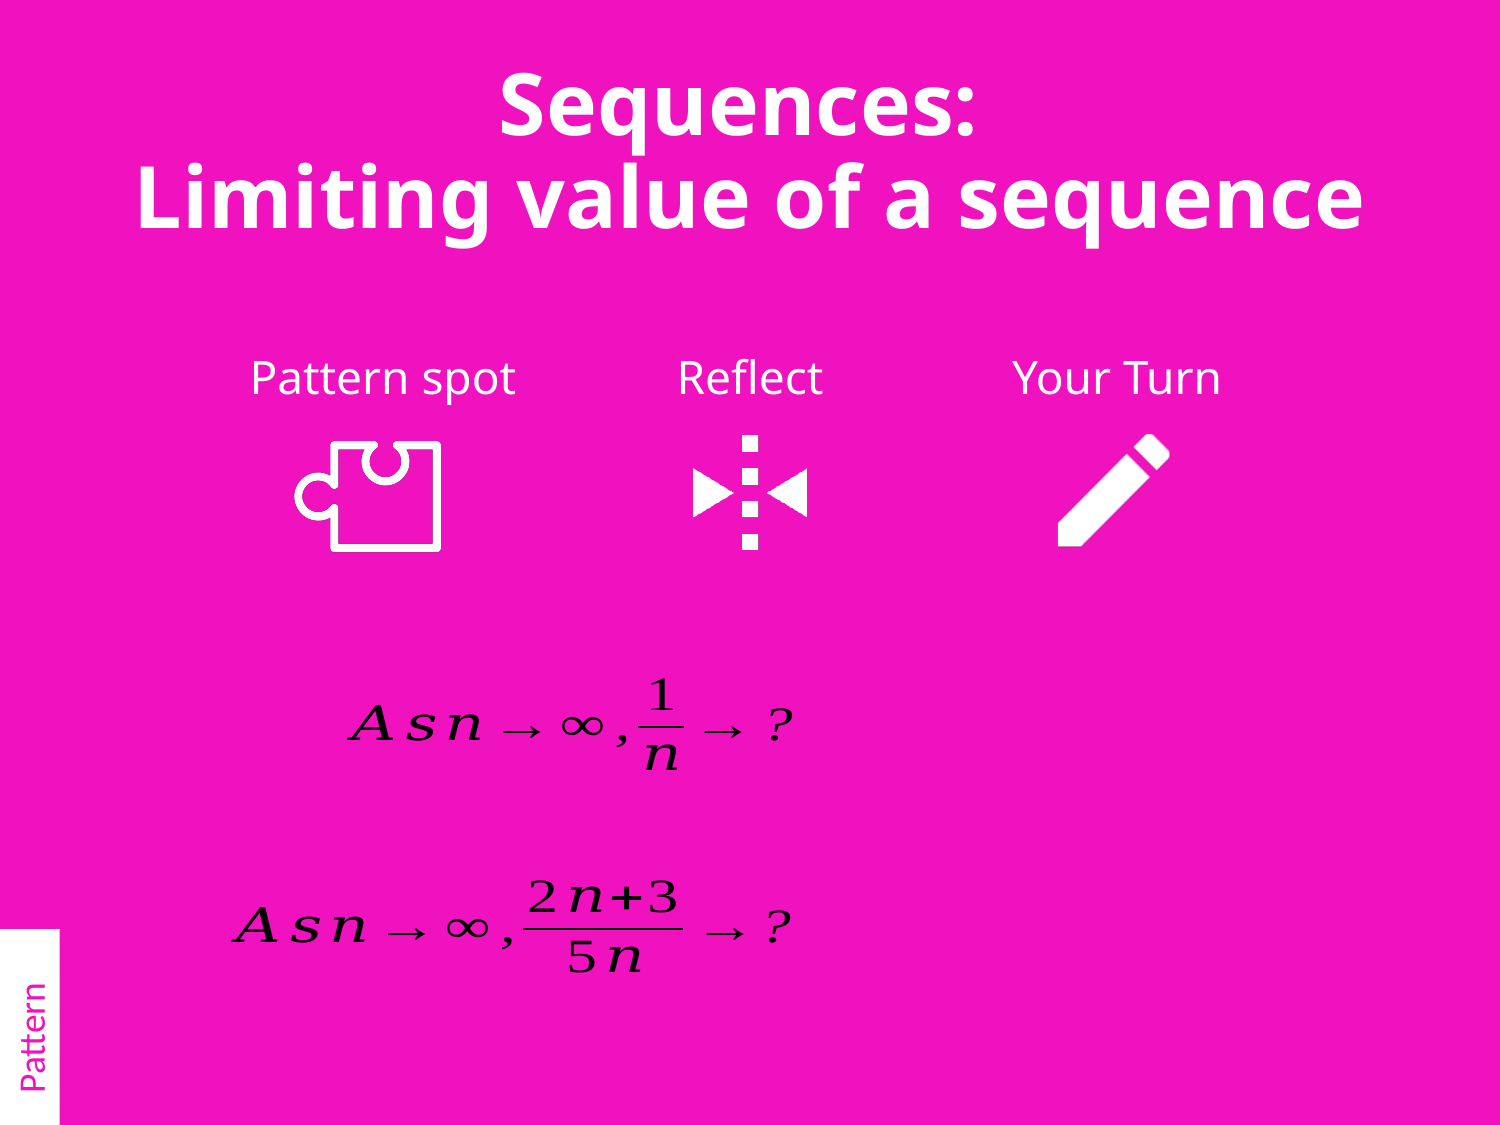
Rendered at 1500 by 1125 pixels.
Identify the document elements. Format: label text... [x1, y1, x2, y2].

text_box Pattern [0, 929, 60, 1125]
title Sequences: Limiting value of a sequence [102, 27, 1398, 255]
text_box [213, 346, 1287, 412]
picture [1038, 415, 1189, 566]
picture [212, 428, 522, 578]
picture [693, 435, 807, 550]
